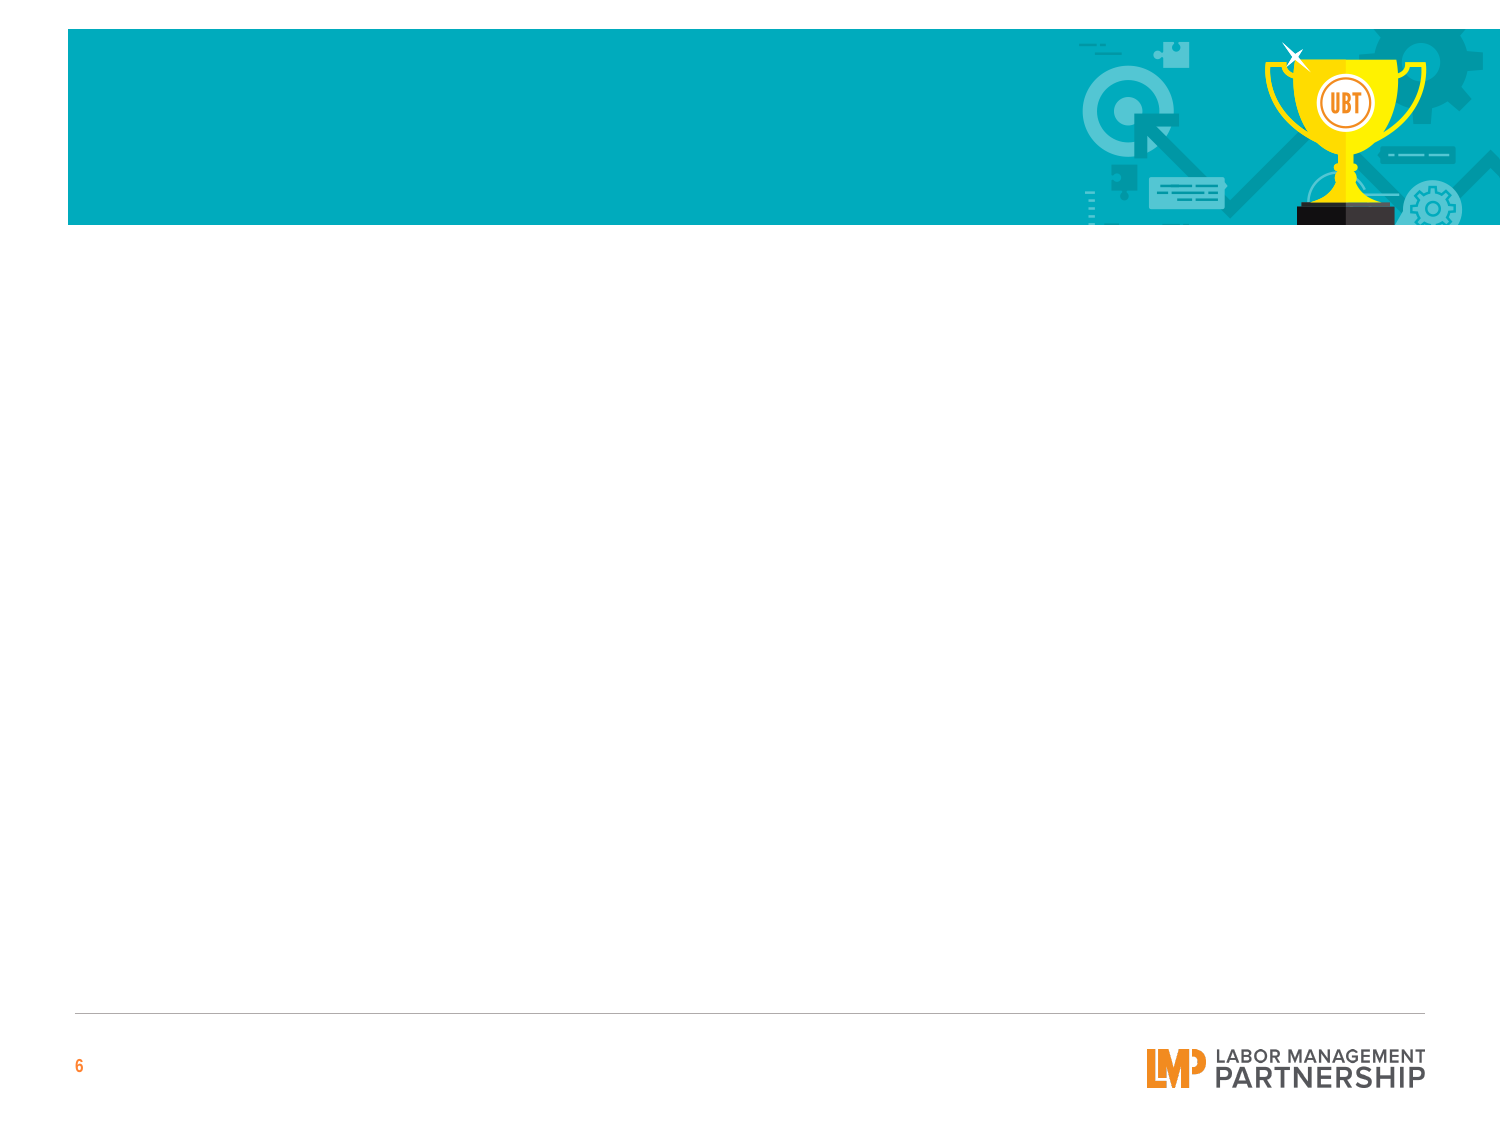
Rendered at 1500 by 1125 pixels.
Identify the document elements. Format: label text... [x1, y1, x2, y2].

slide_number 6 [75, 1038, 127, 1091]
picture [68, 29, 1500, 225]
picture [1147, 1049, 1425, 1088]
